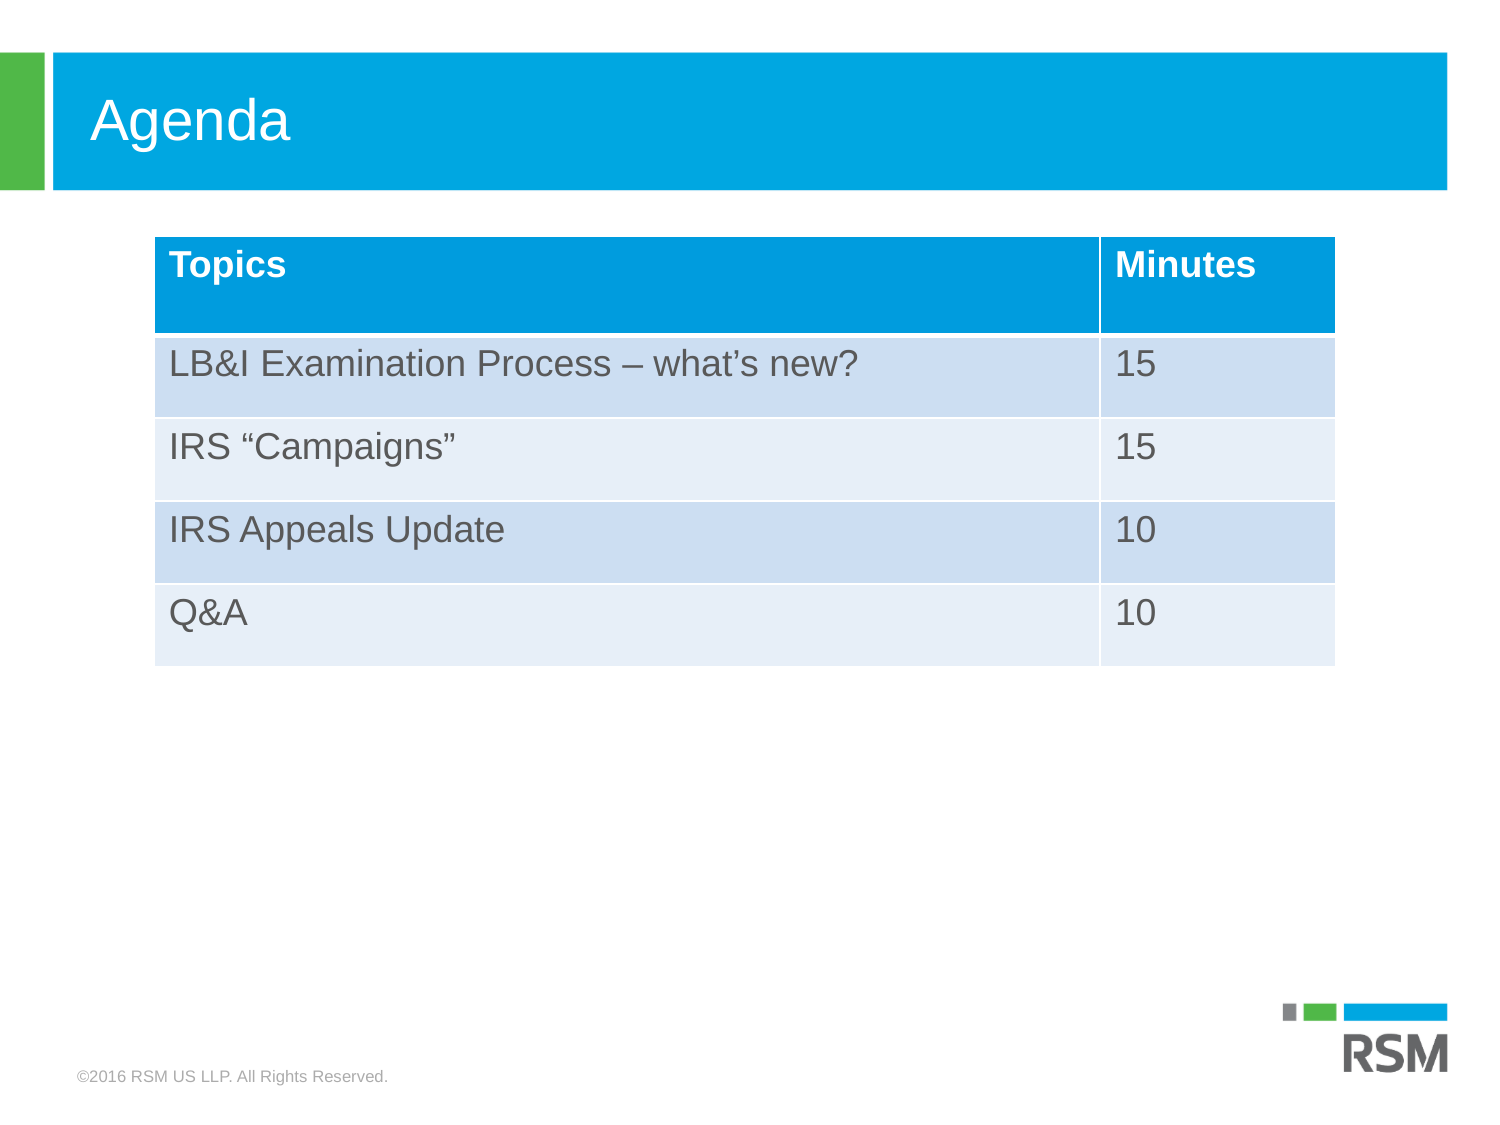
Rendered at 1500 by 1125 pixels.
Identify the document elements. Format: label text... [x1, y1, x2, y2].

table_cell 15 [1101, 338, 1335, 417]
table_cell 10 [1101, 585, 1335, 666]
table_cell IRS Appeals Update [155, 502, 1099, 583]
table_header Minutes [1101, 237, 1335, 333]
table_cell 15 [1101, 419, 1335, 500]
table_header Topics [155, 237, 1099, 333]
table_cell 10 [1101, 502, 1335, 583]
table_cell LB&I Examination Process – what’s new? [155, 338, 1099, 417]
picture [0, 0, 1500, 1125]
table_cell Q&A [155, 585, 1099, 666]
table_cell IRS “Campaigns” [155, 419, 1099, 500]
title Agenda [75, 53, 1440, 189]
